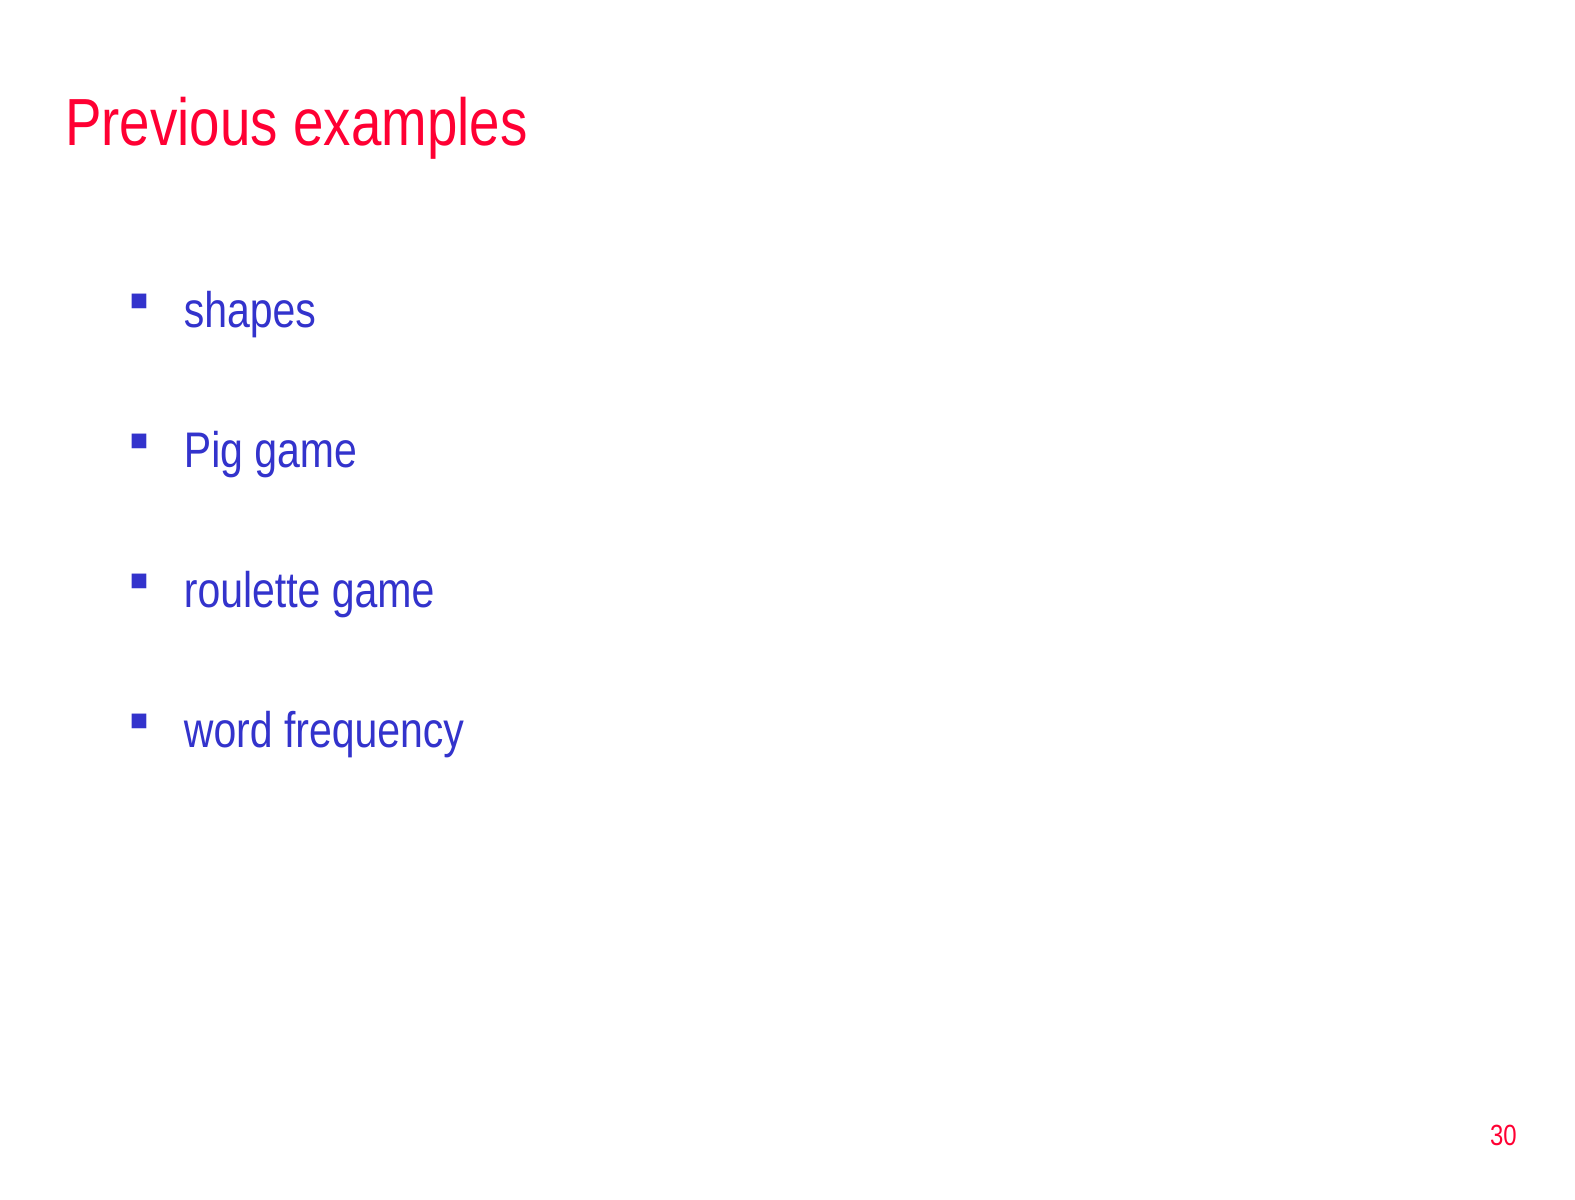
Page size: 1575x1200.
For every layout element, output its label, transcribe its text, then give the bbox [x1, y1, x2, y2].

list shapes Pig game roulette game word frequency [112, 200, 1541, 1088]
title Previous examples [50, 62, 1538, 175]
slide_number 30 [1203, 1092, 1532, 1174]
